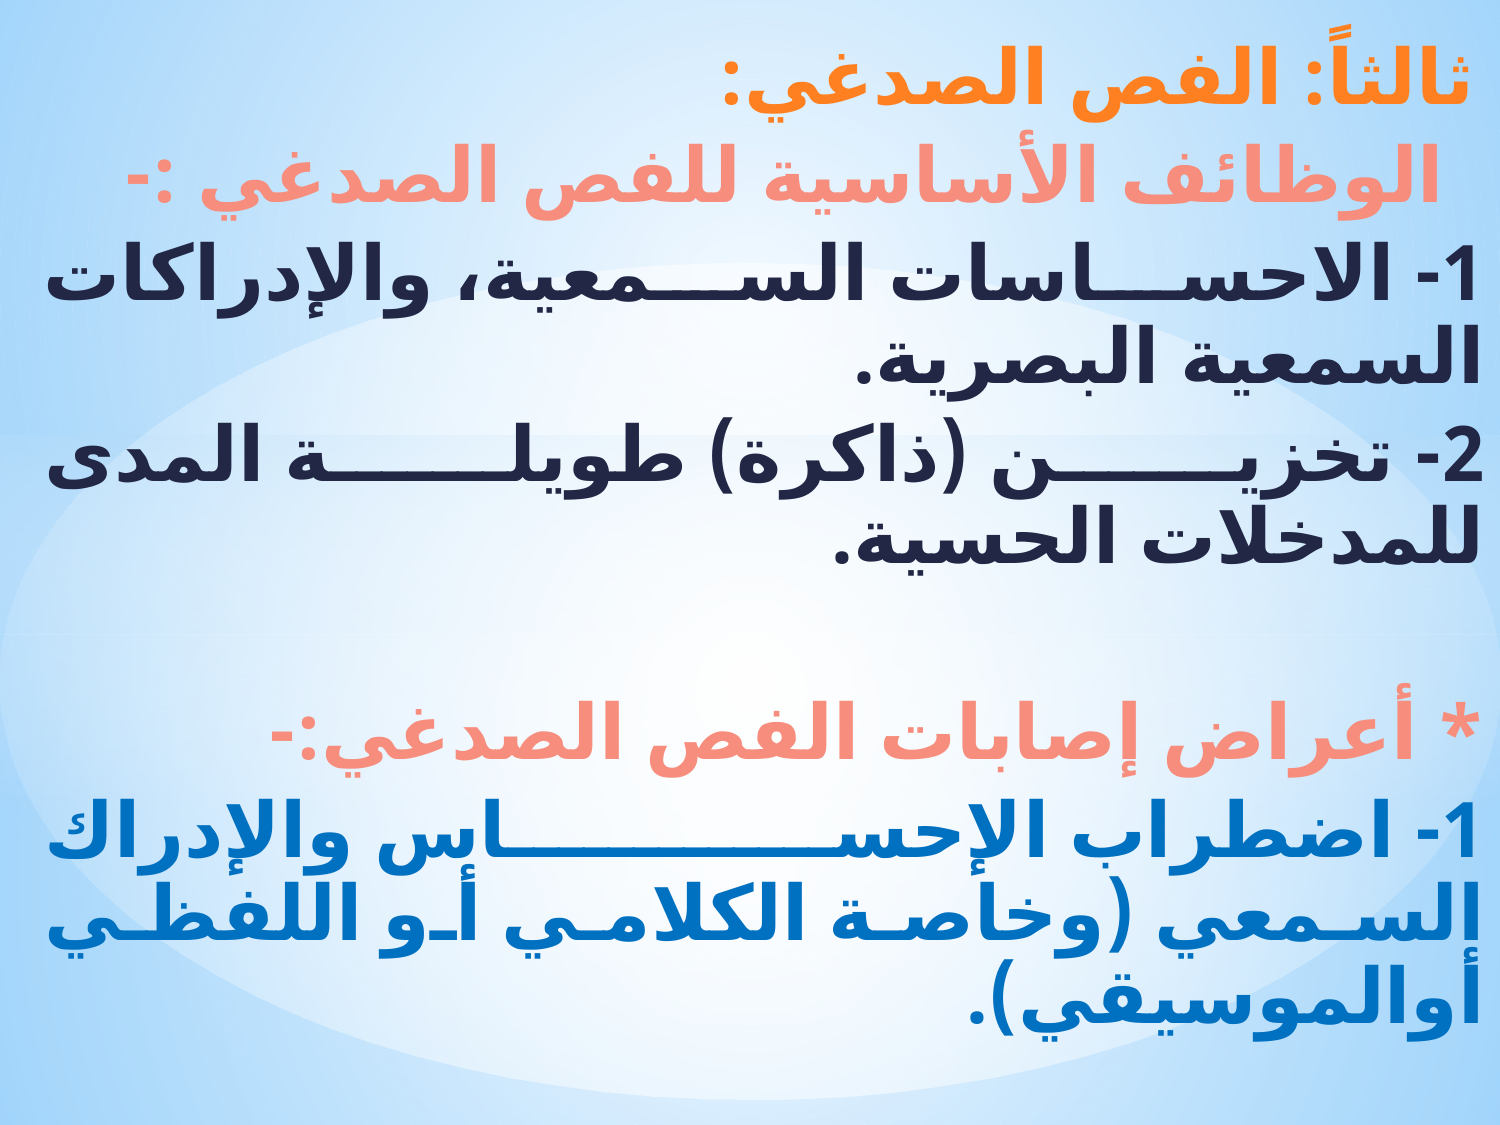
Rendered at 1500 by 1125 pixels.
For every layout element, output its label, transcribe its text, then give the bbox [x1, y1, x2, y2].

subtitle ثالثاً: الفص الصدغي: الوظائف الأساسية للفص الصدغي :- 1- الاحساسات السمعية، والإدراكات السمعية البصرية. 2- تخزين (ذاكرة) طويلة المدى للمدخلات الحسية. * أعراض إصابات الفص الصدغي:- 1- اضطراب الإحساس والإدراك السمعي (وخاصة الكلامي أو اللفظي أوالموسيقي). [29, 31, 1500, 1059]
